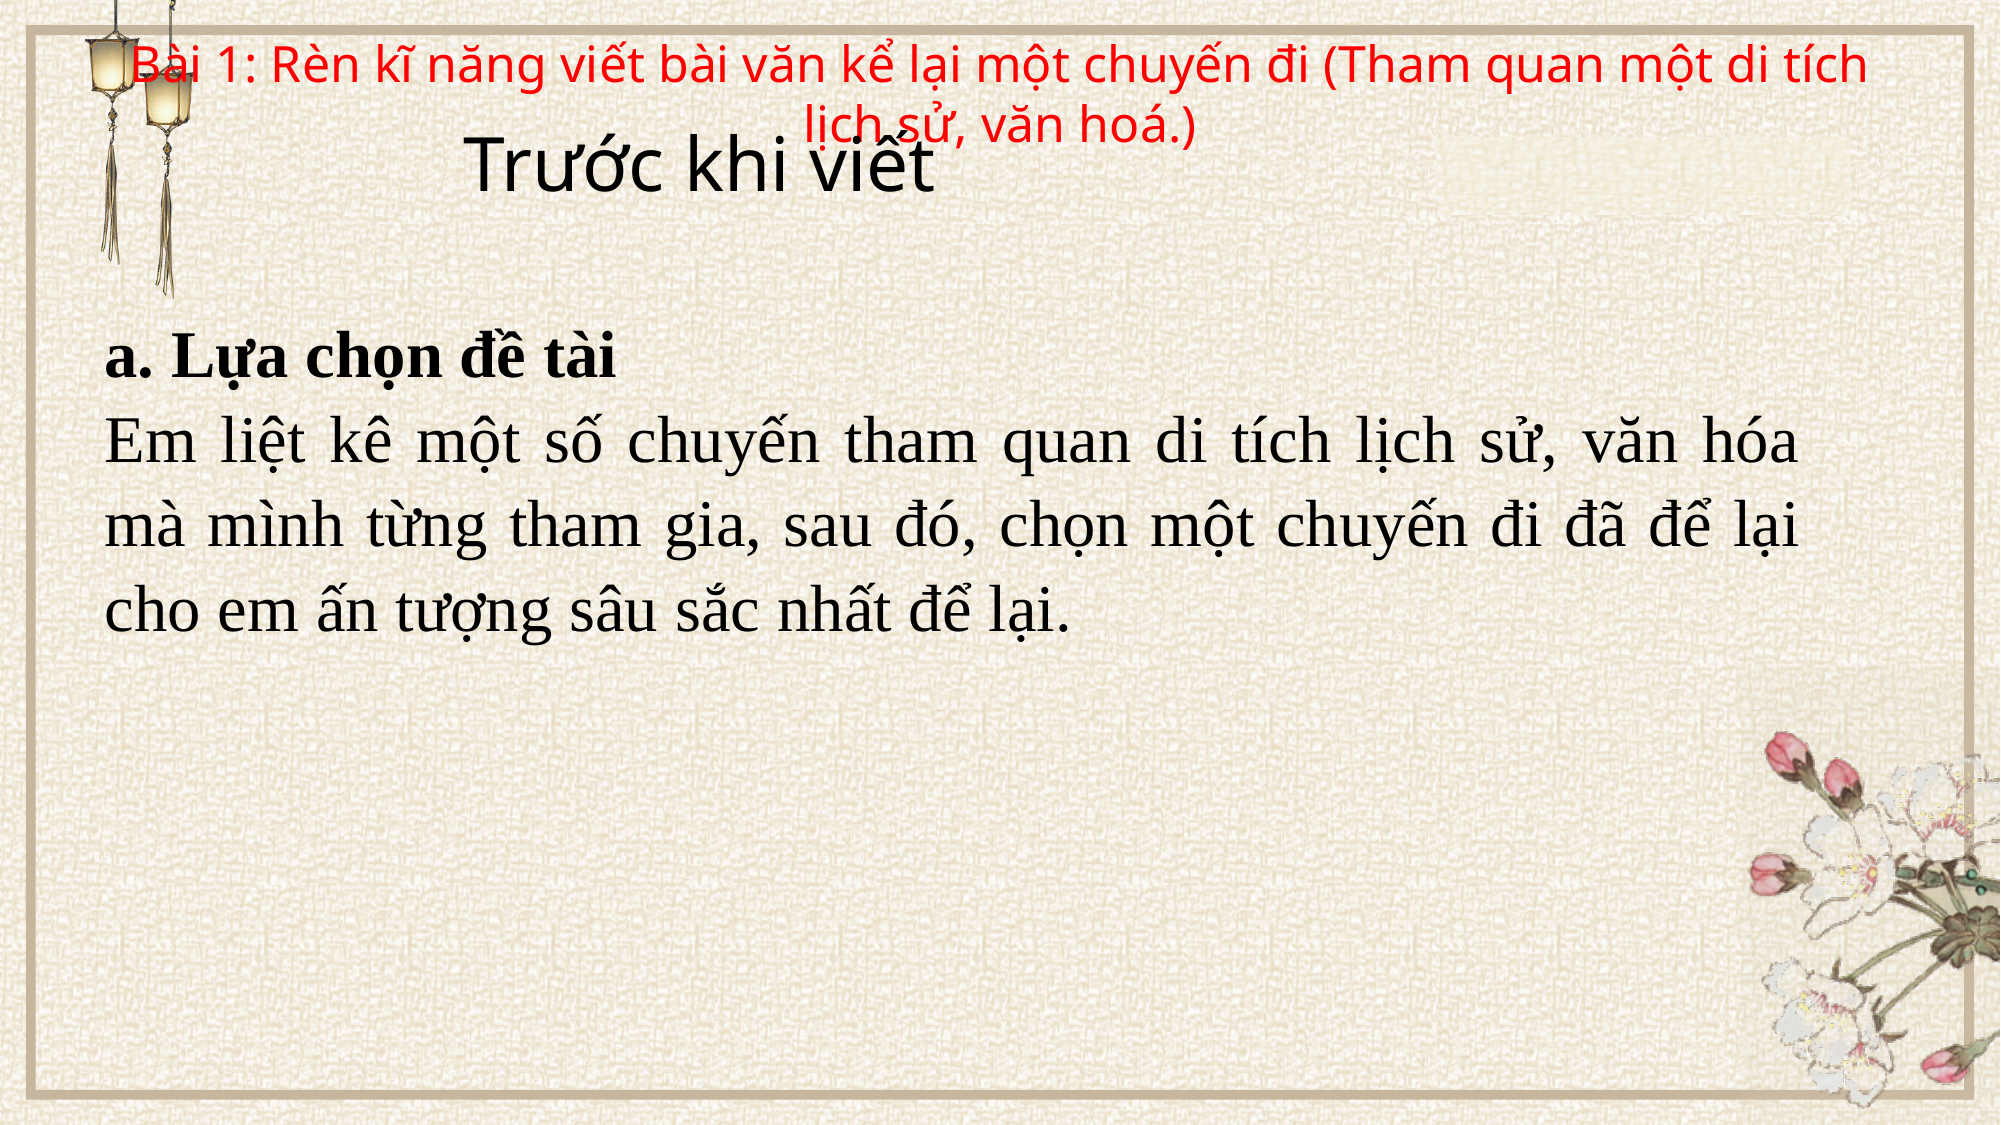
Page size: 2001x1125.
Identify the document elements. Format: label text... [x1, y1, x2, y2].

text_box Trước khi viết [215, 108, 1184, 214]
text_box a. Lựa chọn đề tài Em liệt kê một số chuyến tham quan di tích lịch sử, văn hóa mà mình từng tham gia, sau đó, chọn một chuyến đi đã để lại cho em ấn tượng sâu sắc nhất để lại. [89, 298, 1818, 653]
text_box Bài 1: Rèn kĩ năng viết bài văn kể lại một chuyến đi (Tham quan một di tích lịch sử, văn hoá.) [68, 24, 1932, 205]
picture [0, 0, 2001, 1125]
